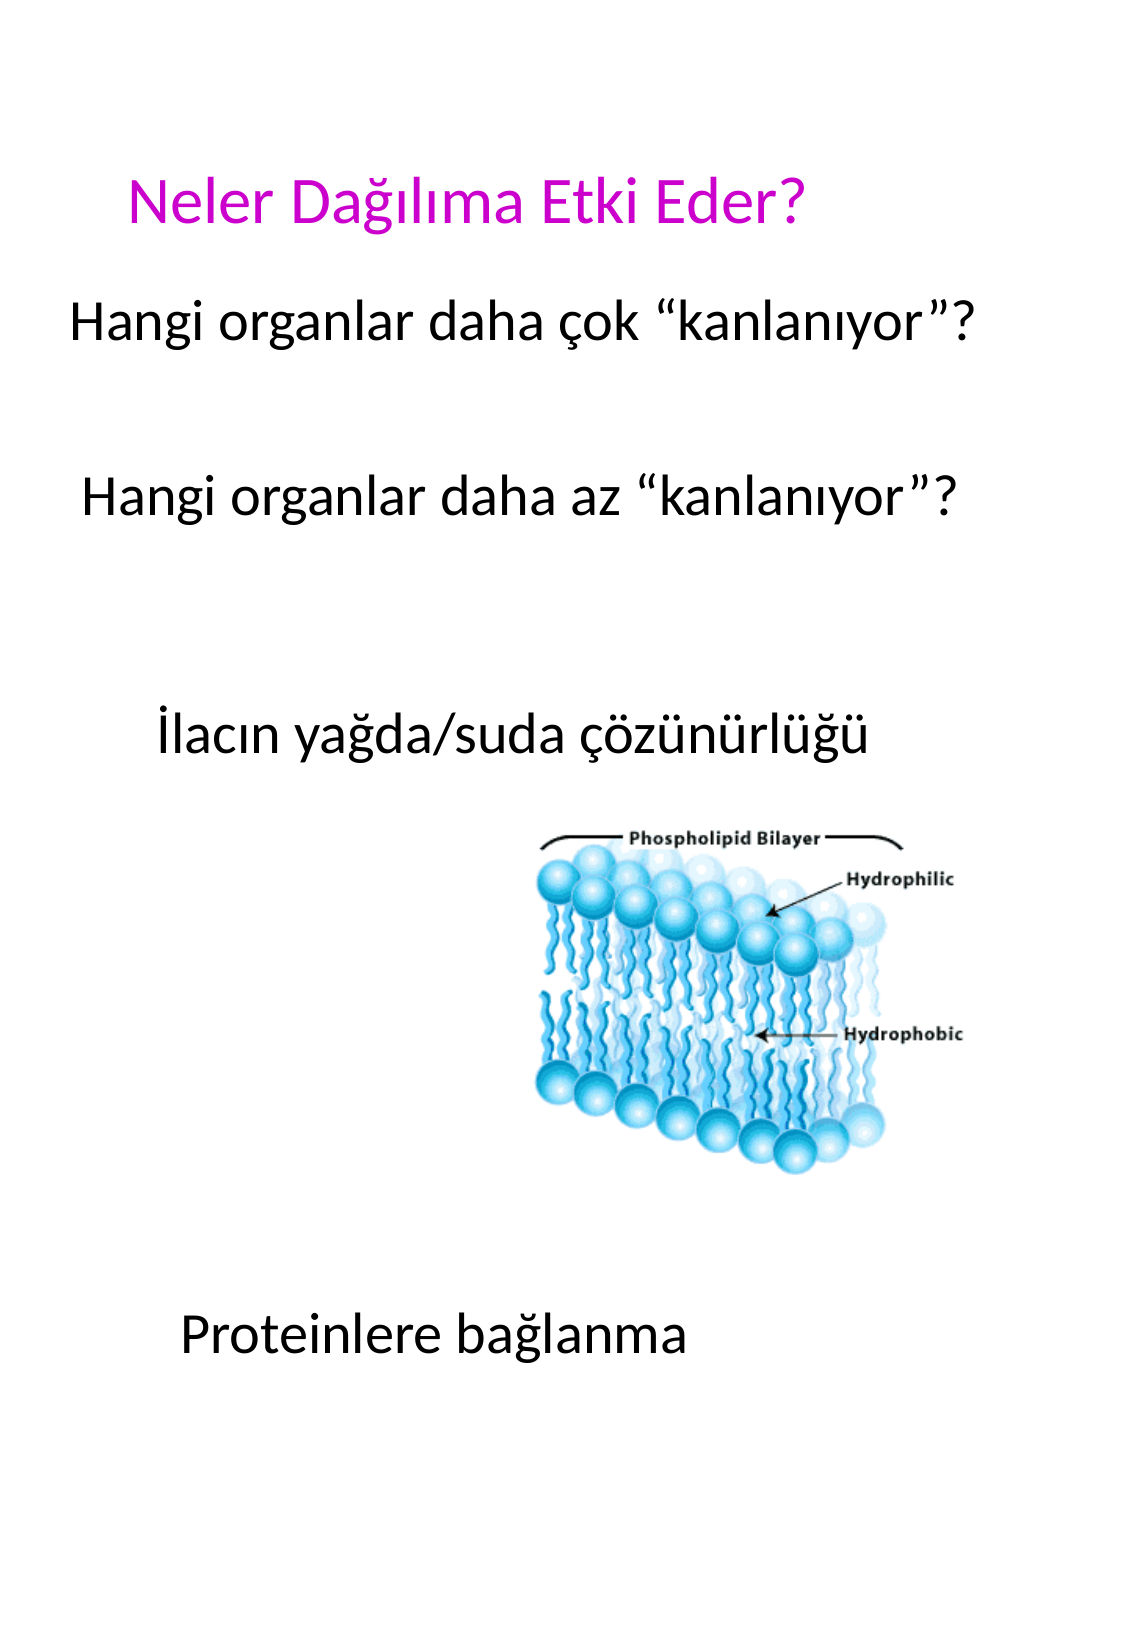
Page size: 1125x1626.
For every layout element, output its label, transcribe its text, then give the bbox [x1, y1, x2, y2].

picture [512, 812, 982, 1187]
text_box Hangi organlar daha çok “kanlanıyor”? [55, 275, 993, 360]
text_box Hangi organlar daha az “kanlanıyor”? [67, 450, 975, 535]
text_box Neler Dağılıma Etki Eder? [112, 149, 1063, 245]
text_box Proteinlere bağlanma [165, 1287, 704, 1373]
text_box İlacın yağda/suda çözünürlüğü [141, 687, 886, 773]
